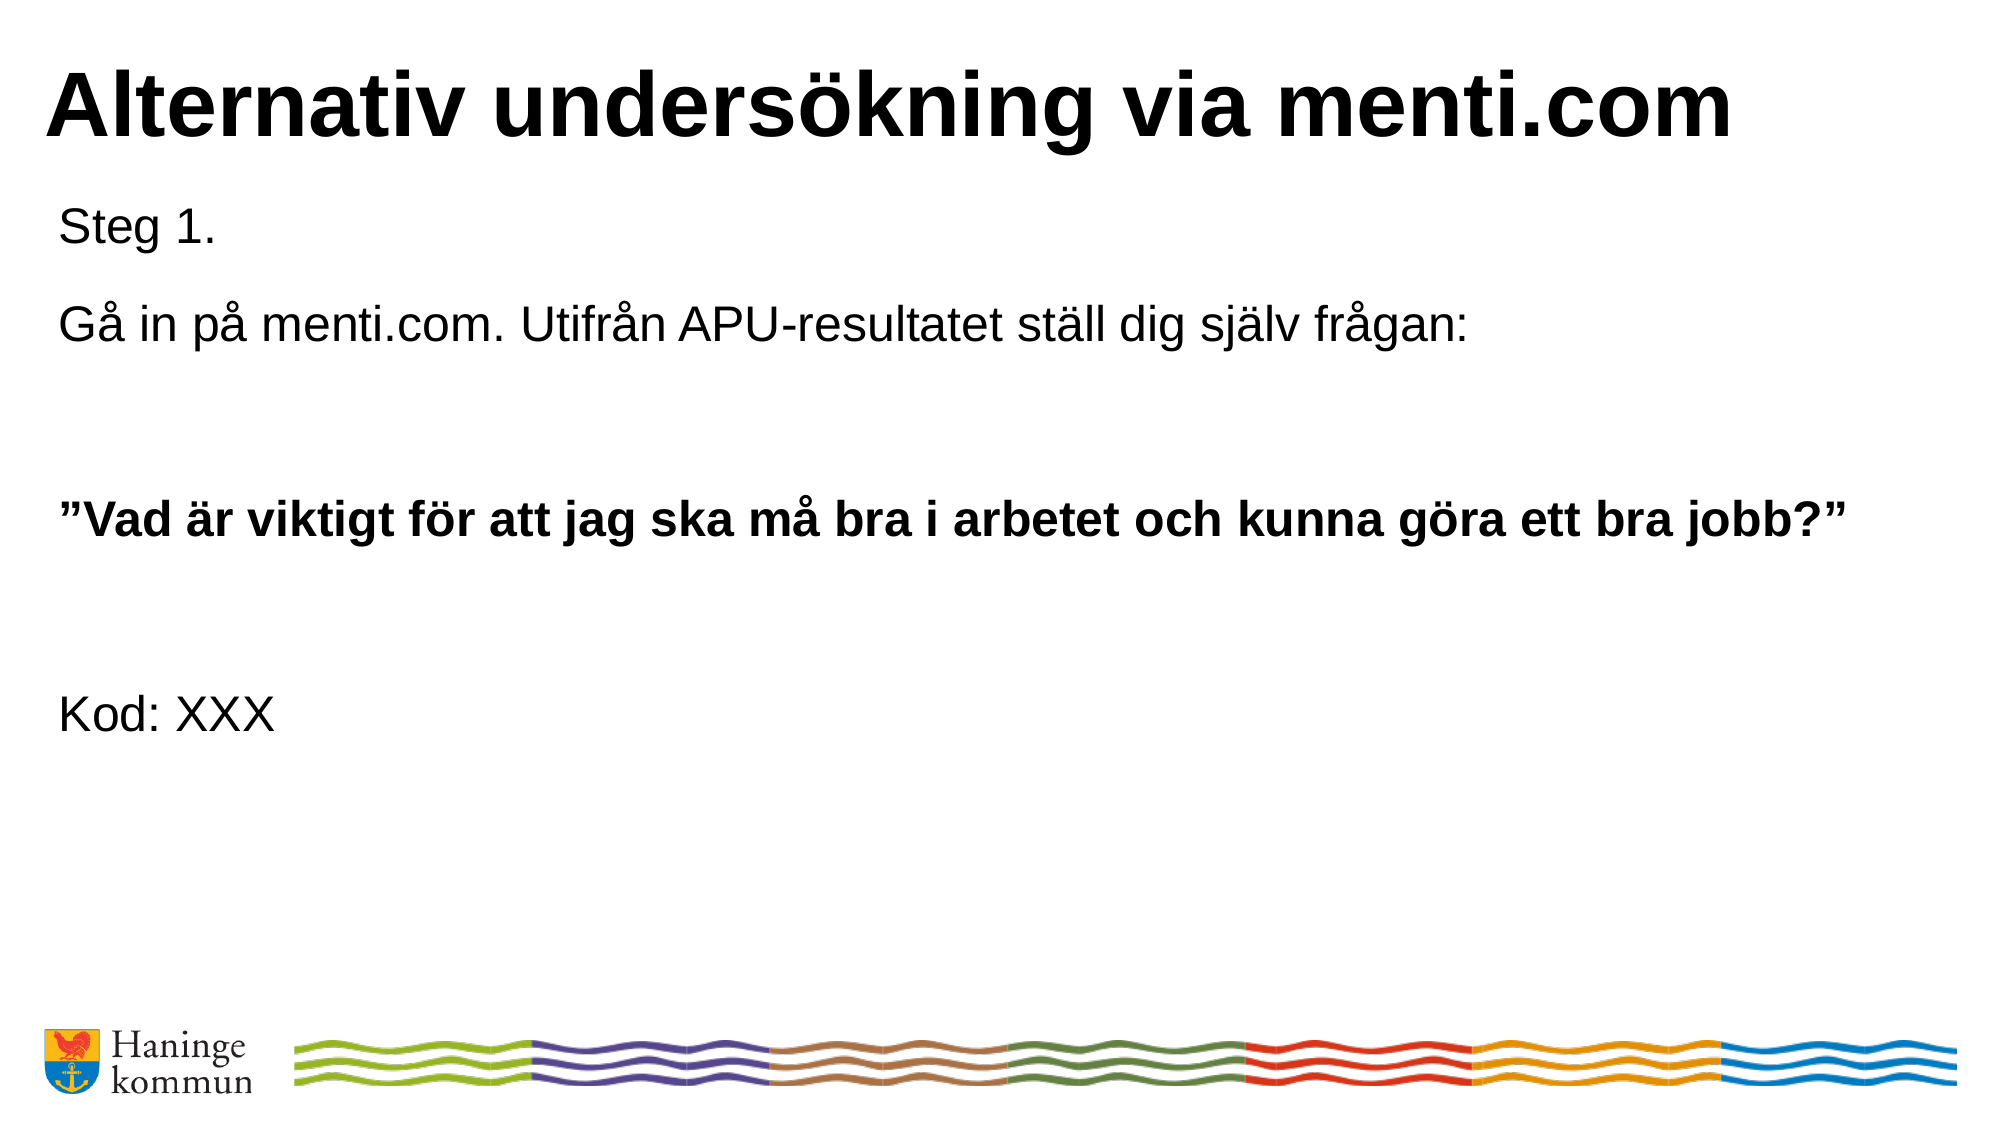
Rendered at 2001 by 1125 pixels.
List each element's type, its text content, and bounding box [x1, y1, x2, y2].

text_box Alternativ undersökning via menti.com [44, 45, 1958, 164]
text_box Steg 1. Gå in på menti.com. Utifrån APU-resultatet ställ dig själv frågan: ”Vad är viktigt för att jag ska må bra i arbetet och kunna göra ett bra jobb?” Kod: XXX [44, 186, 1958, 985]
